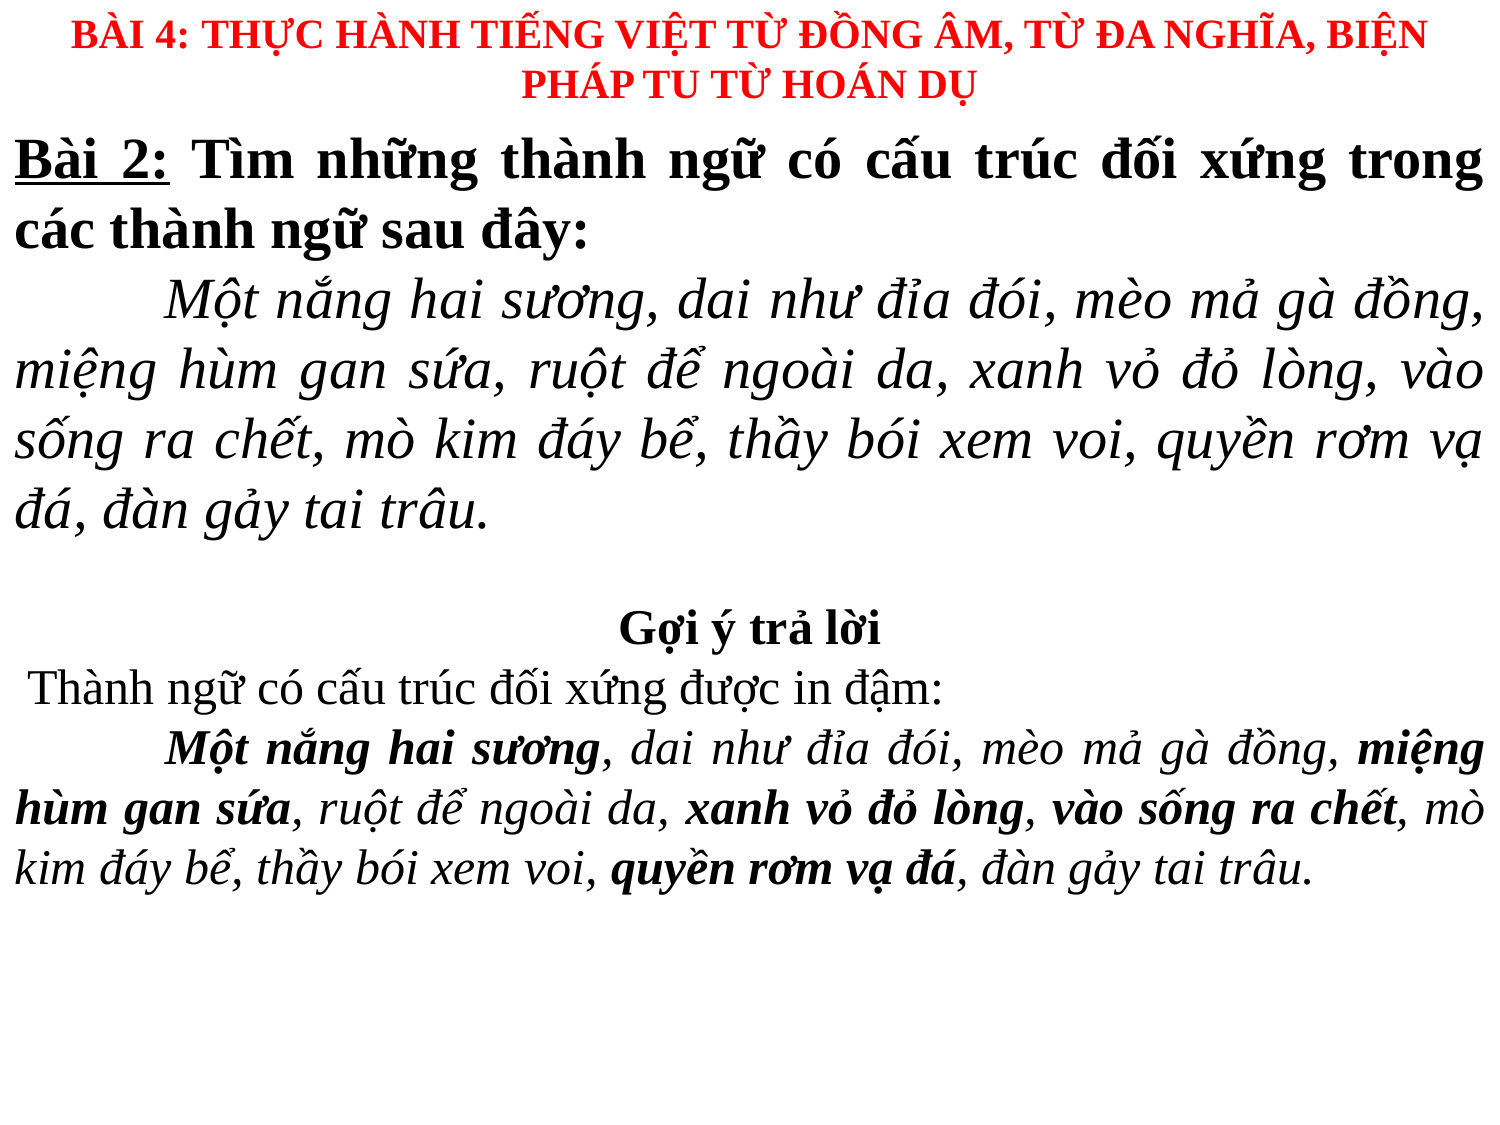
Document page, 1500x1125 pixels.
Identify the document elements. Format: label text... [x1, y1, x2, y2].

text_box Gợi ý trả lời Thành ngữ có cấu trúc đối xứng được in đậm: Một nắng hai sương, dai như đỉa đói, mèo mả gà đồng, miệng hùm gan sứa, ruột để ngoài da, xanh vỏ đỏ lòng, vào sống ra chết, mò kim đáy bể, thầy bói xem voi, quyền rơm vạ đá, đàn gảy tai trâu. [0, 587, 1500, 948]
text_box BÀI 4: THỰC HÀNH TIẾNG VIỆT TỪ ĐỒNG ÂM, TỪ ĐA NGHĨA, BIỆN PHÁP TU TỪ HOÁN DỤ [0, 0, 1500, 112]
text_box Bài 2: Tìm những thành ngữ có cấu trúc đối xứng trong các thành ngữ sau đây: Một nắng hai sương, dai như đỉa đói, mèo mả gà đồng, miệng hùm gan sứa, ruột để ngoài da, xanh vỏ đỏ lòng, vào sống ra chết, mò kim đáy bể, thầy bói xem voi, quyền rơm vạ đá, đàn gảy tai trâu. [0, 112, 1500, 587]
